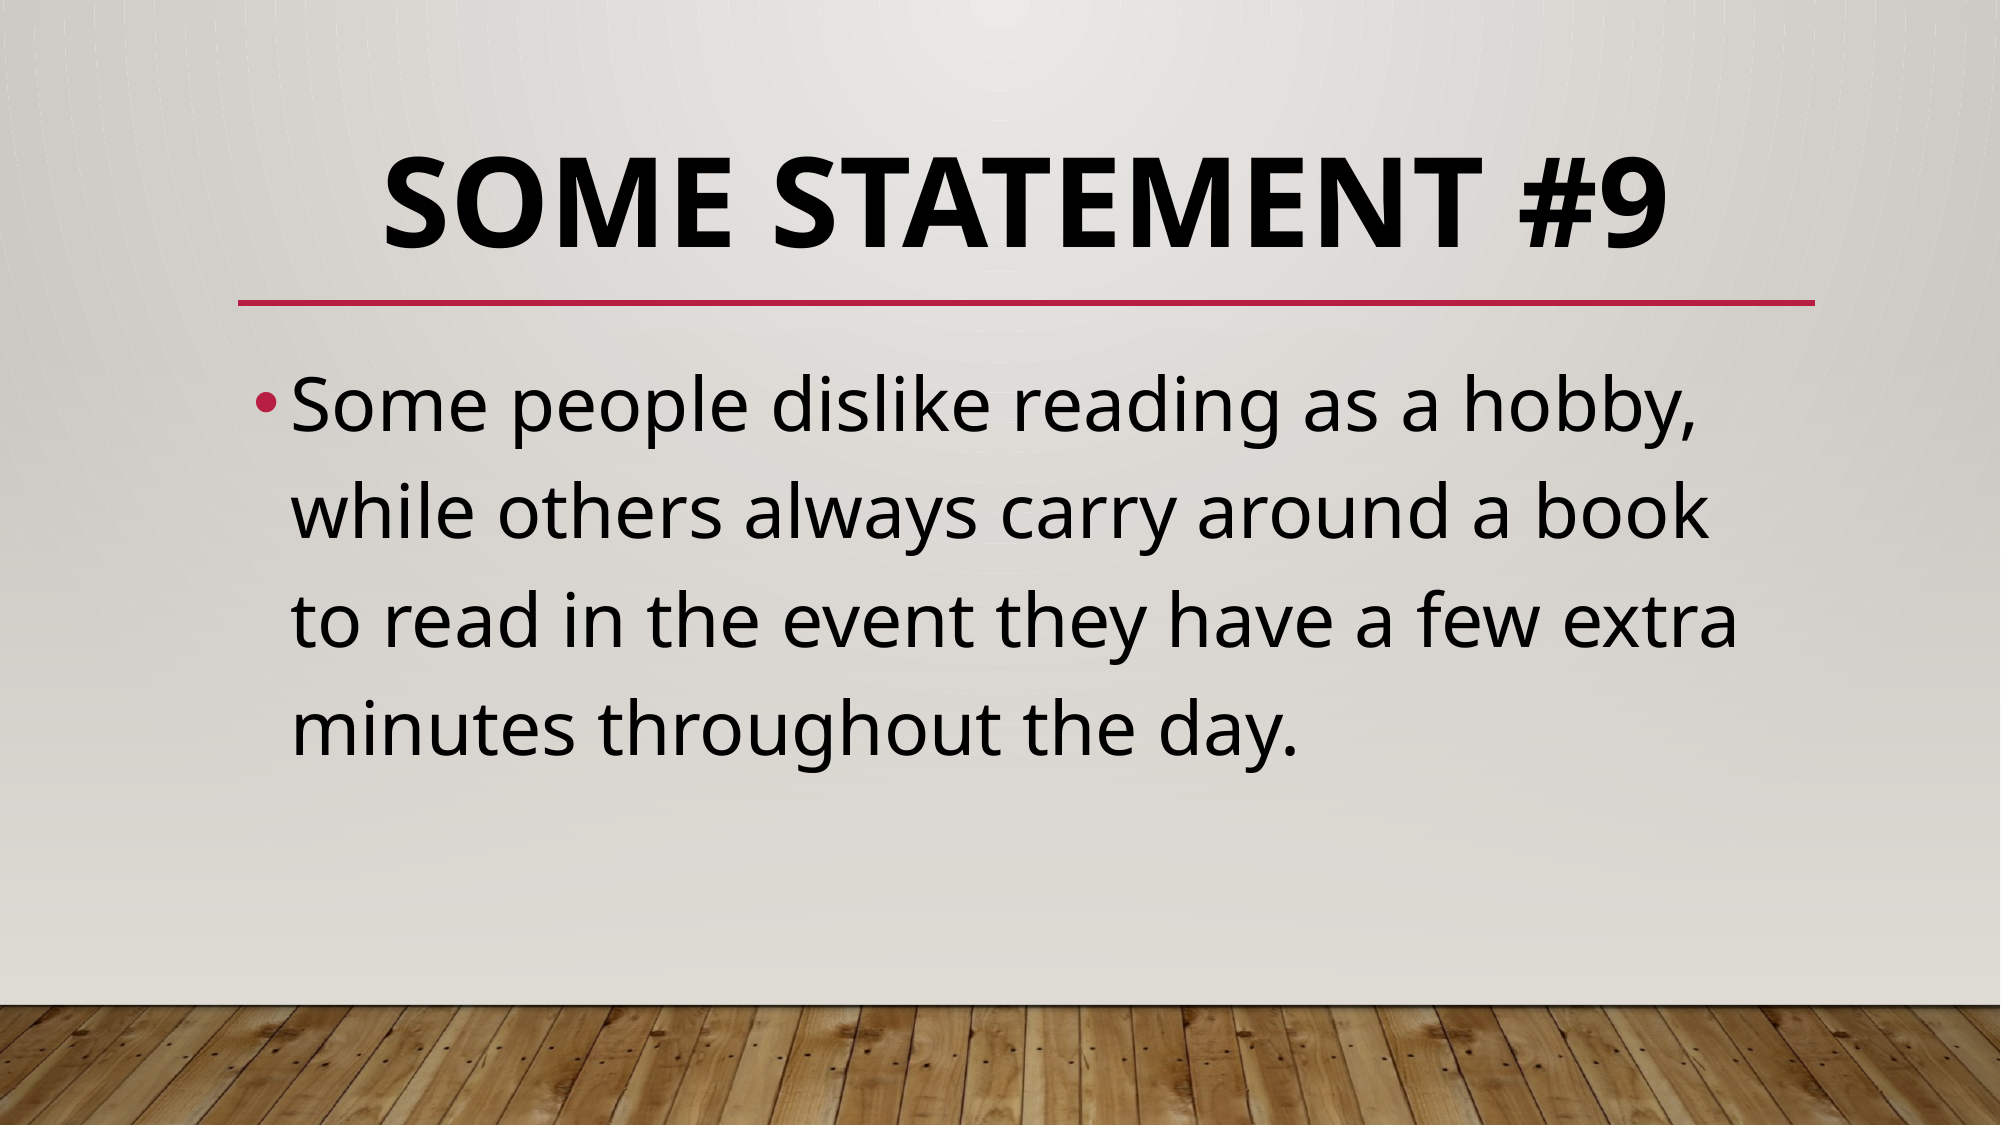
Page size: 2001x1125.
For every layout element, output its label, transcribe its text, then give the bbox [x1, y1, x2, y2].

picture [0, 1005, 2000, 1125]
title Some Statement #9 [238, 131, 1814, 305]
list Some people dislike reading as a hobby, while others always carry around a book to read in the event they have a few extra minutes throughout the day. [238, 330, 1814, 897]
